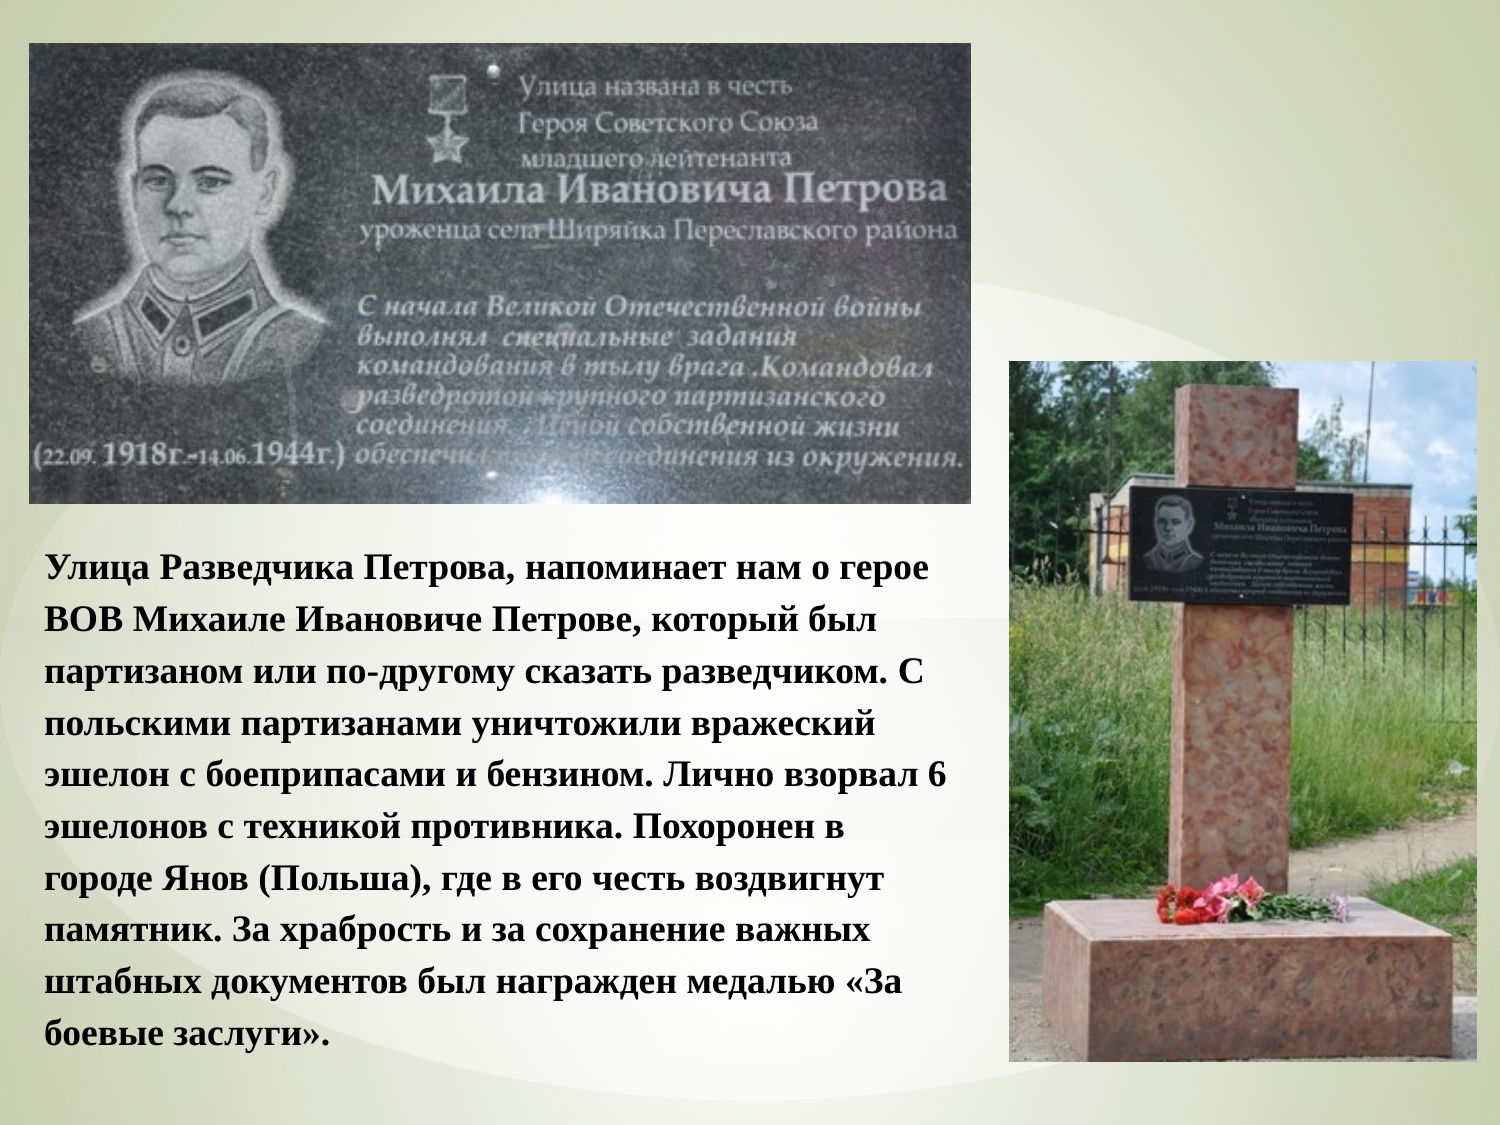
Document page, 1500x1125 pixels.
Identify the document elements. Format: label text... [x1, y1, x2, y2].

picture [1009, 361, 1478, 1062]
picture [29, 43, 971, 504]
text_box Улица Разведчика Петрова, напоминает нам о герое ВОВ Михаиле Ивановиче Петрове, который был партизаном или по-другому сказать разведчиком. С польскими партизанами уничтожили вражеский эшелон с боеприпасами и бензином. Лично взорвал 6 эшелонов с техникой противника. Похоронен в городе Янов (Польша), где в его честь воздвигнут памятник. За храбрость и за сохранение важных штабных документов был награжден медалью «За боевые заслуги». [29, 528, 971, 1061]
